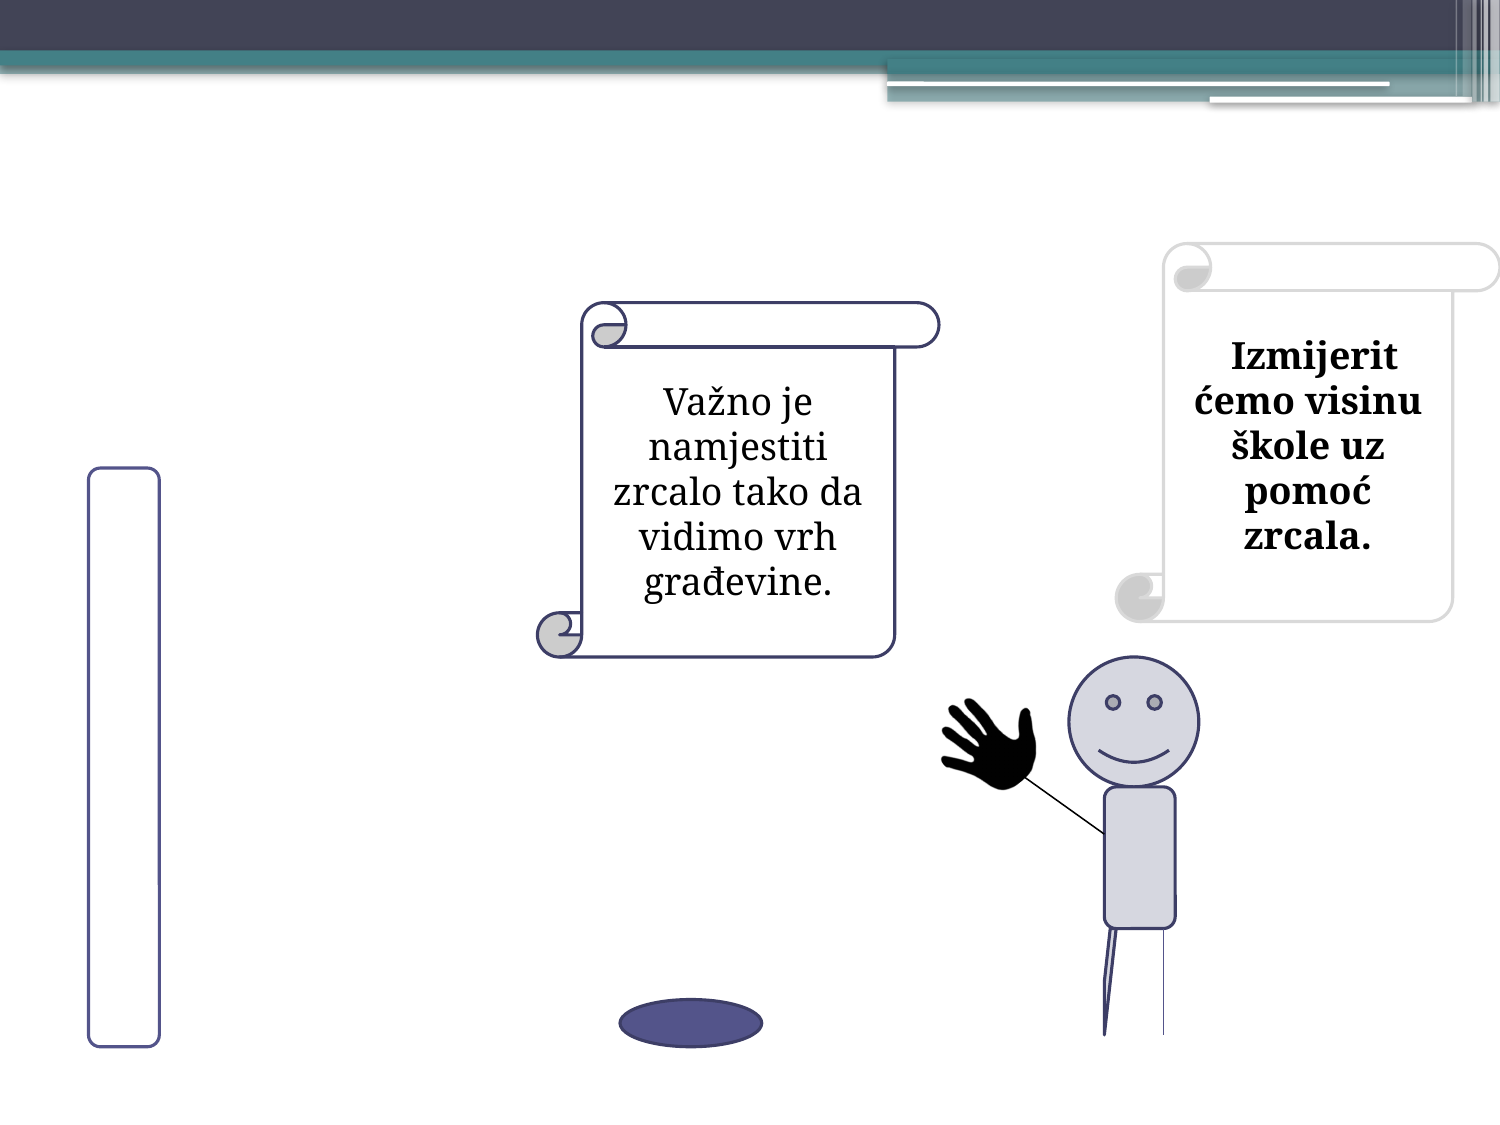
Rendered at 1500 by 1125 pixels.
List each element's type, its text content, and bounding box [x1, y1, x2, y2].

picture [918, 669, 1021, 812]
text_box [86, 466, 161, 1049]
text_box [618, 997, 764, 1049]
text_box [1021, 656, 1200, 1036]
text_box Važno je namjestiti zrcalo tako da vidimo vrh građevine. [535, 301, 941, 659]
text_box IIzmijerit ćemo visinu škole uz pomoć zrcala. [1114, 241, 1500, 624]
